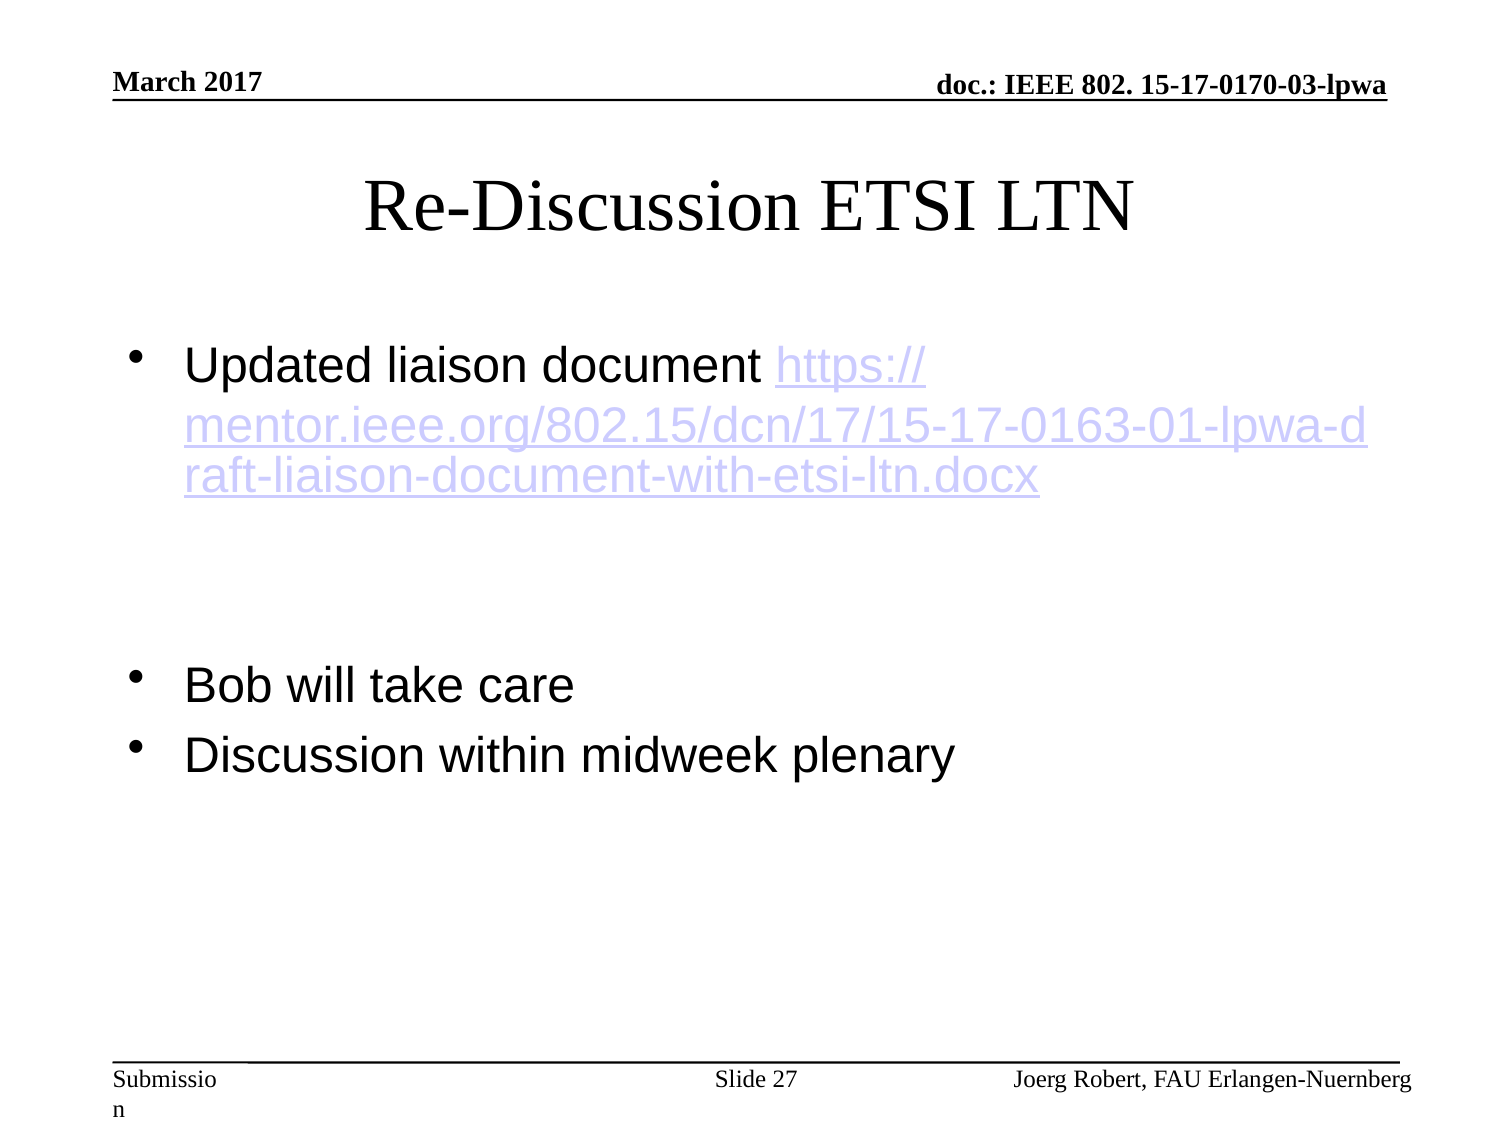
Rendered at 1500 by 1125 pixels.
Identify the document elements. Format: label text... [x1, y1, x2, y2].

list Updated liaison document https://mentor.ieee.org/802.15/dcn/17/15-17-0163-01-lpwa-draft-liaison-document-with-etsi-ltn.docx Bob will take care Discussion within midweek plenary [112, 324, 1388, 1000]
slide_number Slide 27 [712, 1062, 800, 1093]
footer Joerg Robert, FAU Erlangen-Nuernberg [900, 1062, 1413, 1093]
title Re-Discussion ETSI LTN [112, 112, 1388, 288]
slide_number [112, 62, 375, 98]
